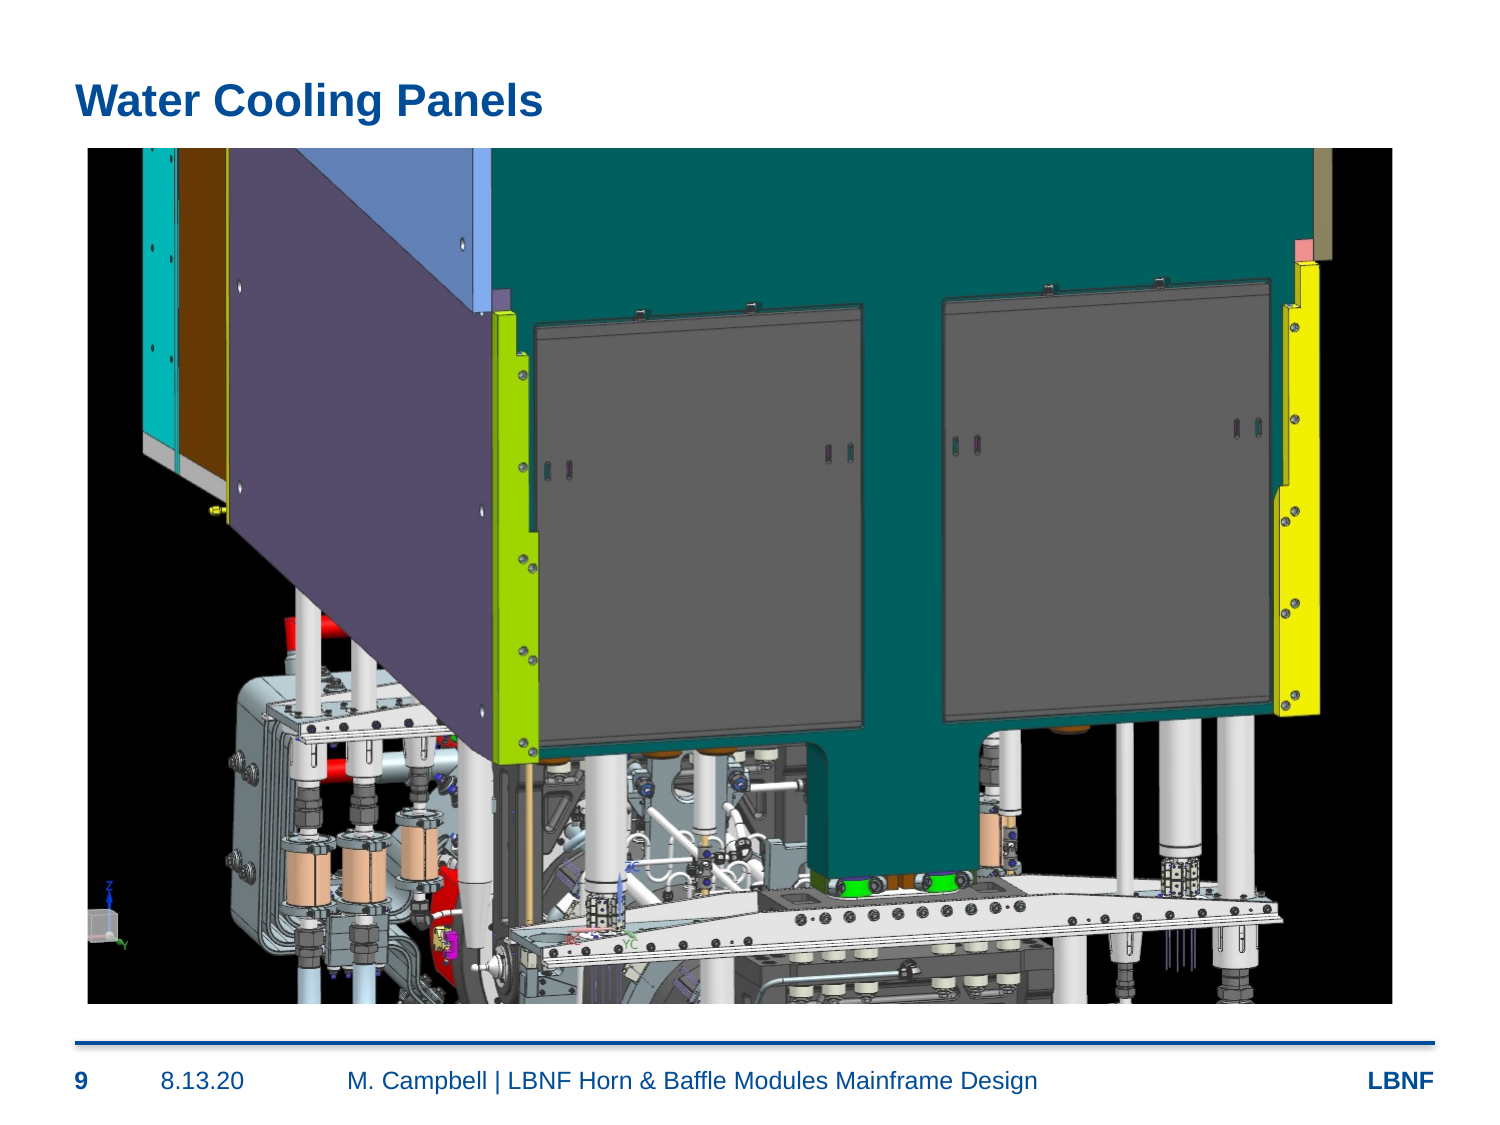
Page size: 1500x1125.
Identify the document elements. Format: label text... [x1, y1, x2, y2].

title Water Cooling Panels [75, 70, 1436, 125]
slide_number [160, 1064, 347, 1096]
picture [87, 148, 1393, 1004]
footer M. Campbell | LBNF Horn & Baffle Modules Mainframe Design [347, 1064, 1269, 1096]
slide_number 9 [74, 1064, 160, 1096]
